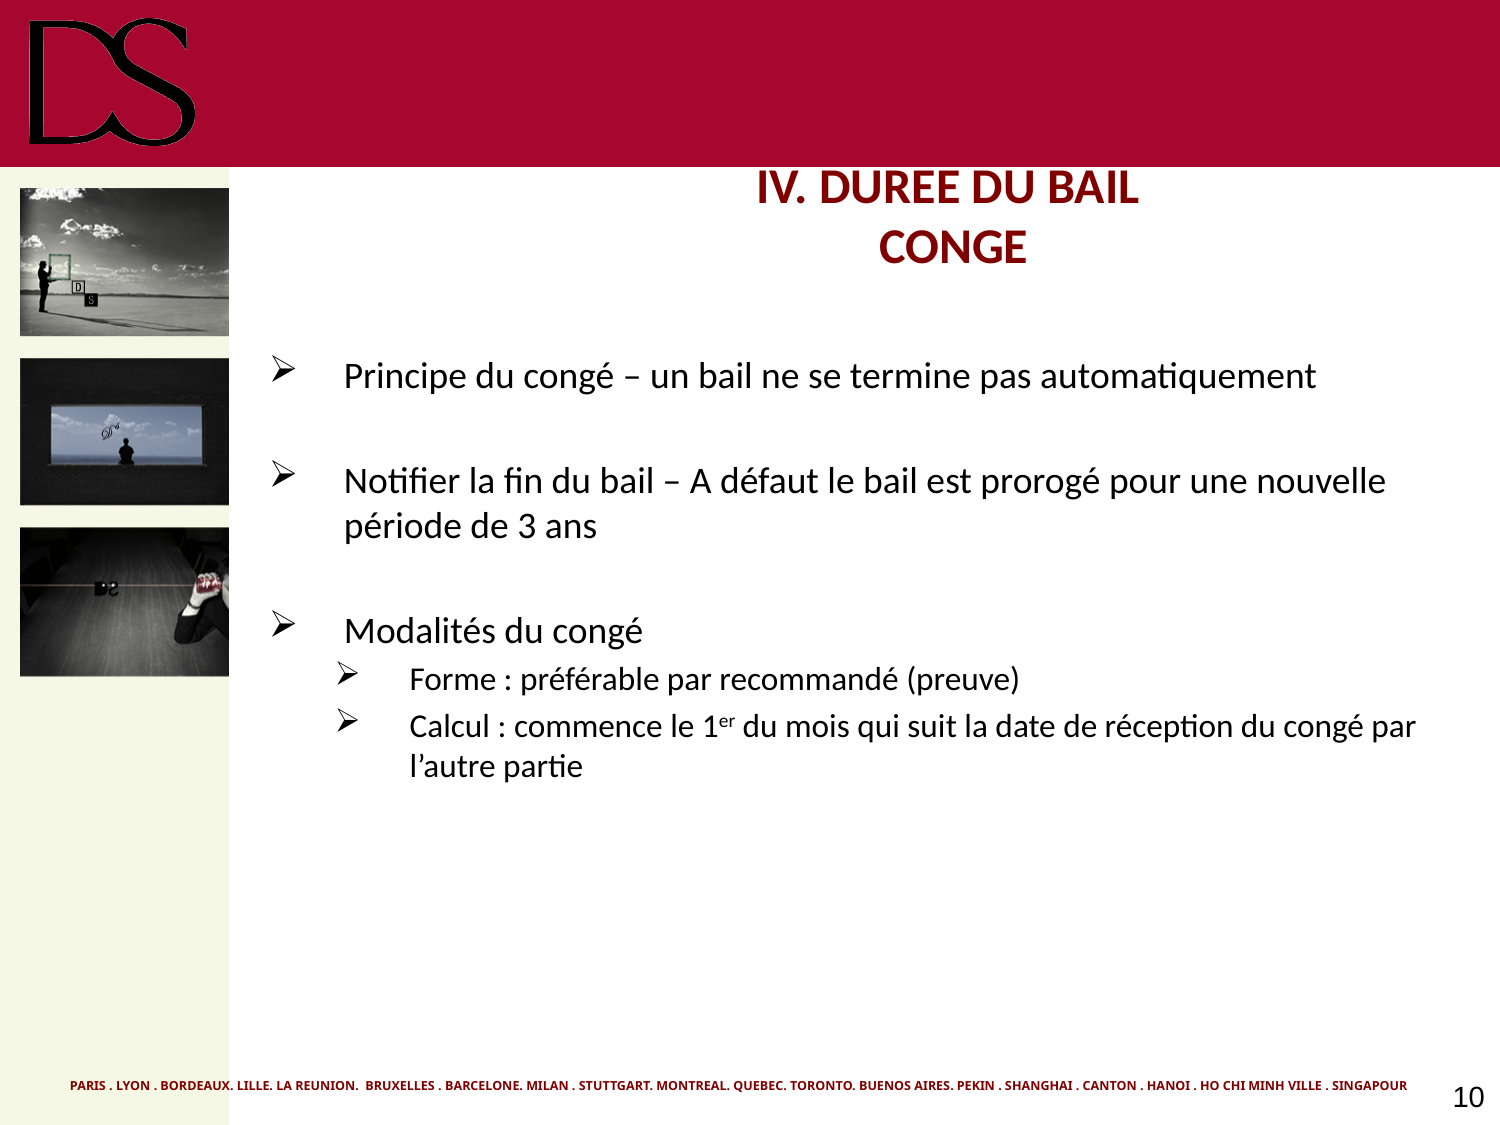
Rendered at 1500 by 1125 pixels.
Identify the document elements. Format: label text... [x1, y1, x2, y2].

slide_number 10 [1340, 1070, 1500, 1105]
list Principe du congé – un bail ne se termine pas automatiquement Notifier la fin du bail – A défaut le bail est prorogé pour une nouvelle période de 3 ans Modalités du congé Forme : préférable par recommandé (preuve) Calcul : commence le 1er du mois qui suit la date de réception du congé par l’autre partie [253, 290, 1483, 1006]
title IV. DUREE DU BAIL CONGE [407, 160, 1500, 266]
picture [0, 0, 1500, 1125]
